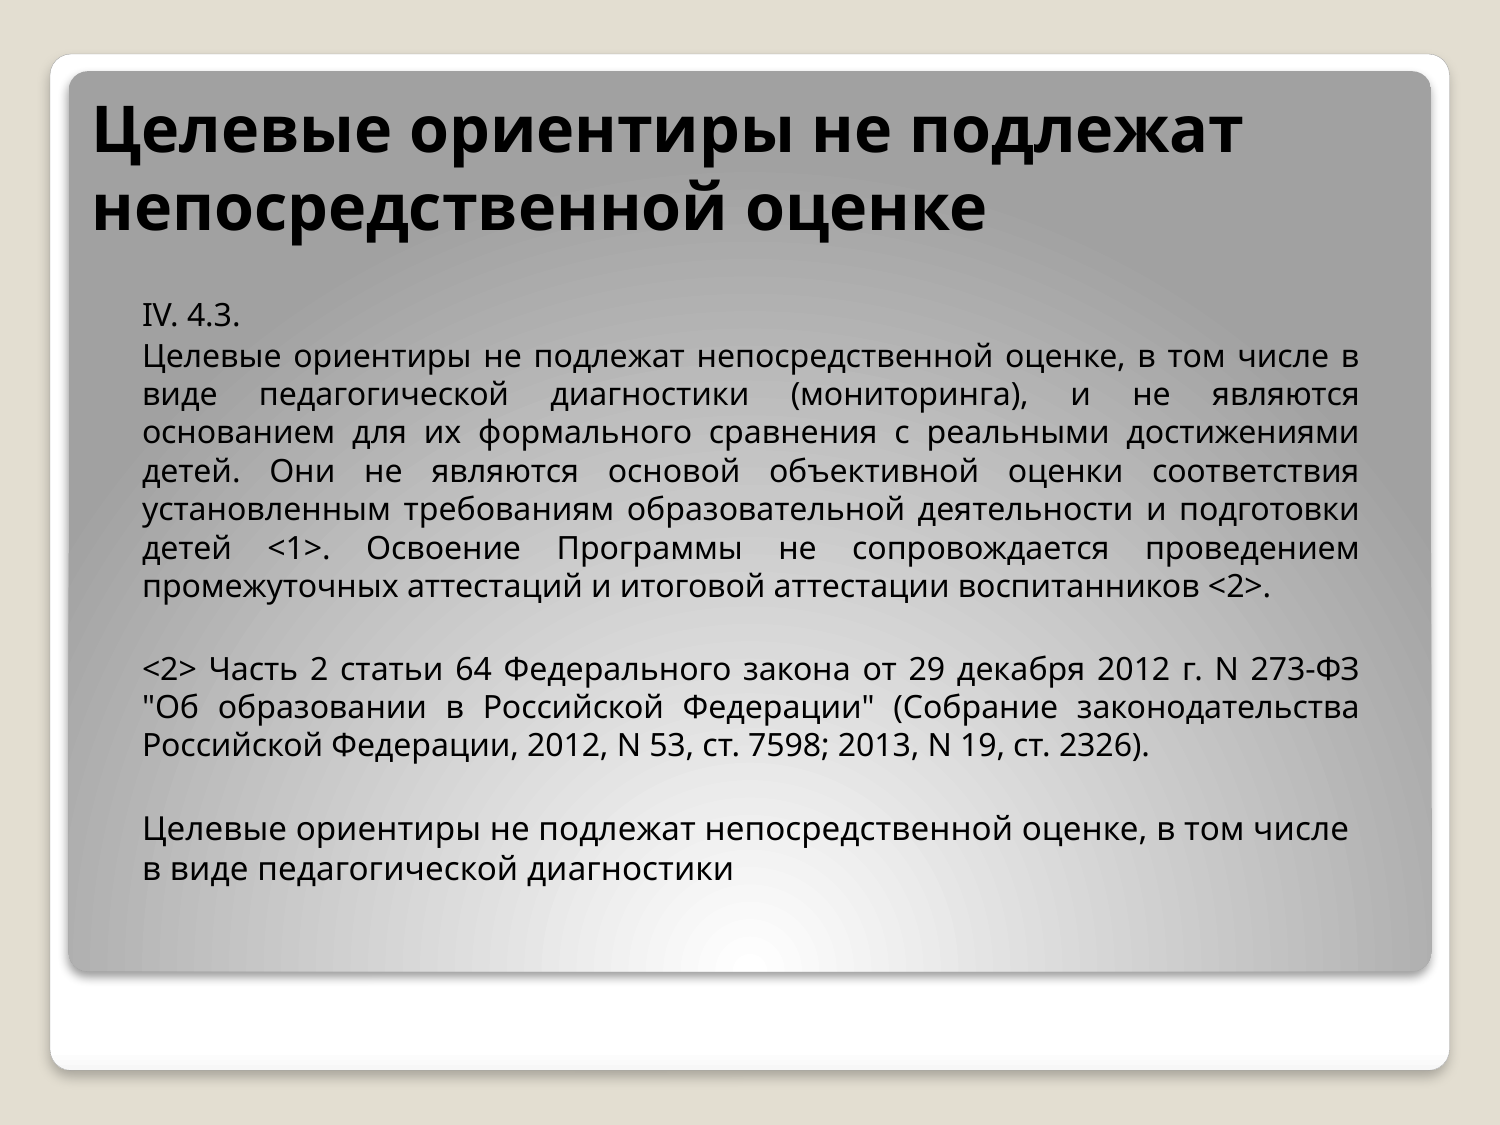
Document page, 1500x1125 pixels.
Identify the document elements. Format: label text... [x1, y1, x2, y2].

title Целевые ориентиры не подлежат непосредственной оценке [76, 78, 1420, 251]
list IV. 4.3. Целевые ориентиры не подлежат непосредственной оценке, в том числе в виде педагогической диагностики (мониторинга), и не являются основанием для их формального сравнения с реальными достижениями детей. Они не являются основой объективной оценки соответствия установленным требованиям образовательной деятельности и подготовки детей <1>. Освоение Программы не сопровождается проведением промежуточных аттестаций и итоговой аттестации воспитанников <2>. <2> Часть 2 статьи 64 Федерального закона от 29 декабря 2012 г. N 273-ФЗ "Об образовании в Российской Федерации" (Собрание законодательства Российской Федерации, 2012, N 53, ст. 7598; 2013, N 19, ст. 2326). Целевые ориентиры не подлежат непосредственной оценке, в том числе в виде педагогической диагностики [112, 278, 1376, 953]
